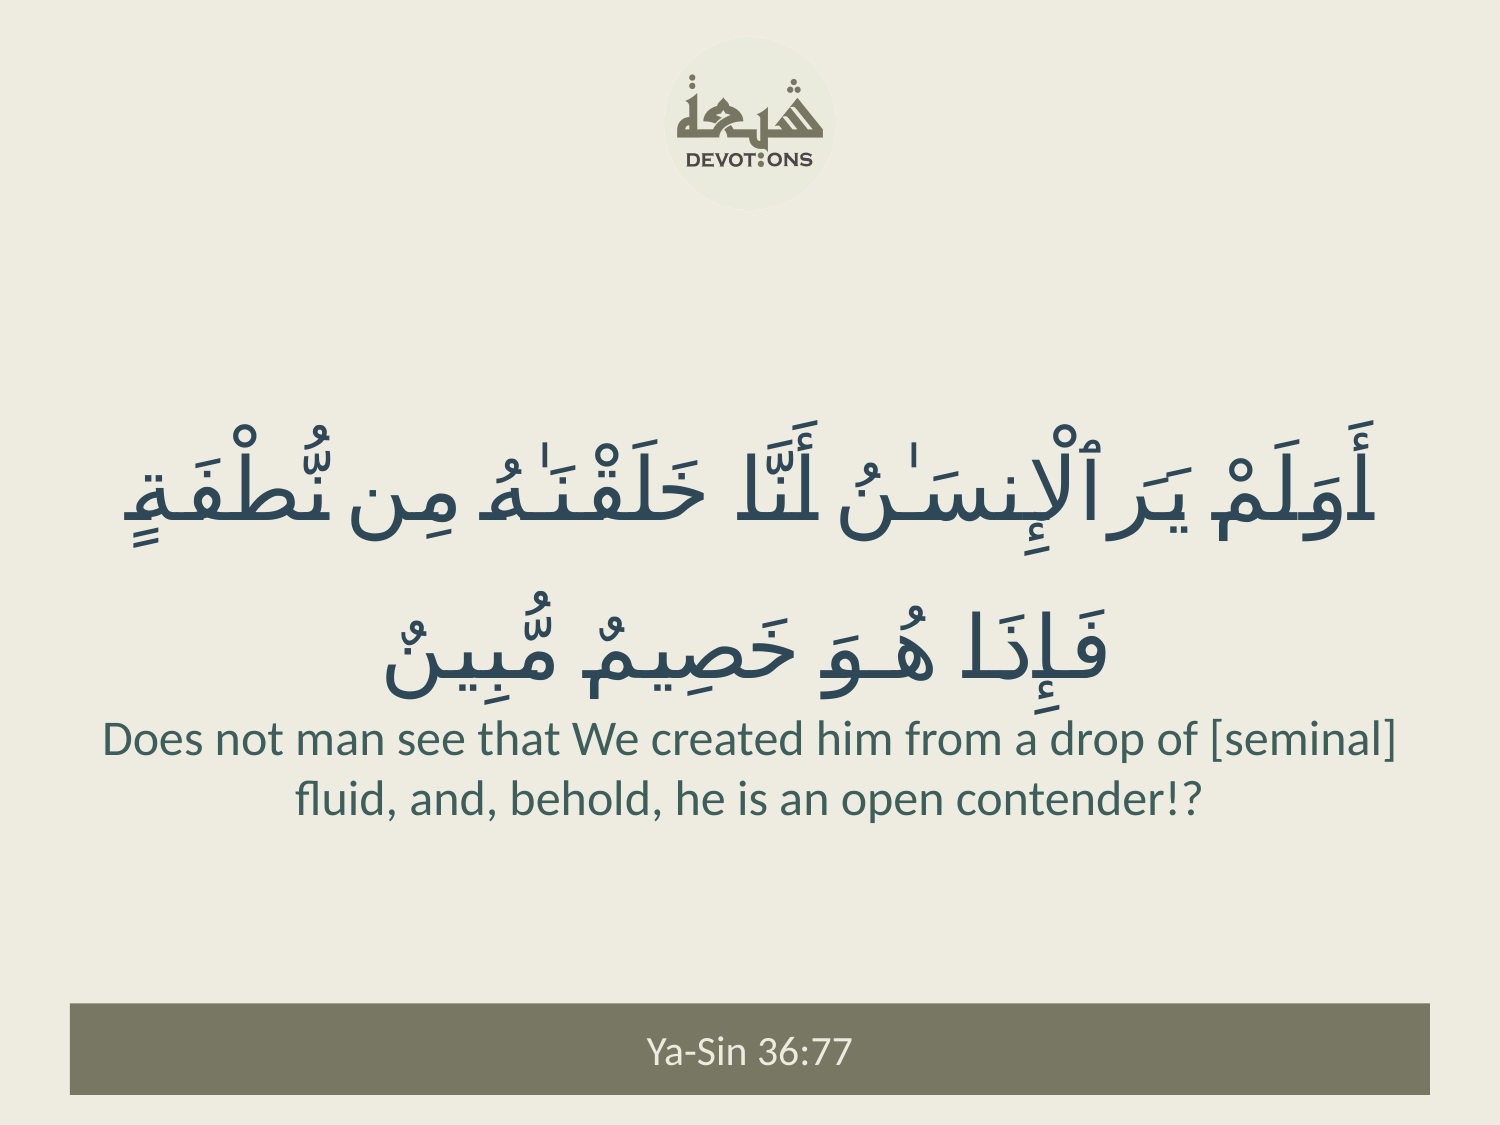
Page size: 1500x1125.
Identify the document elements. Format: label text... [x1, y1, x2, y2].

list Ya-Sin 36:77 [69, 1003, 1430, 1095]
list أَوَلَمْ يَرَ ٱلْإِنسَـٰنُ أَنَّا خَلَقْنَـٰهُ مِن نُّطْفَةٍ فَإِذَا هُوَ خَصِيمٌ مُّبِينٌ Does not man see that We created him from a drop of [seminal] fluid, and, behold, he is an open contender!? [69, 203, 1430, 1003]
picture [656, 29, 844, 203]
